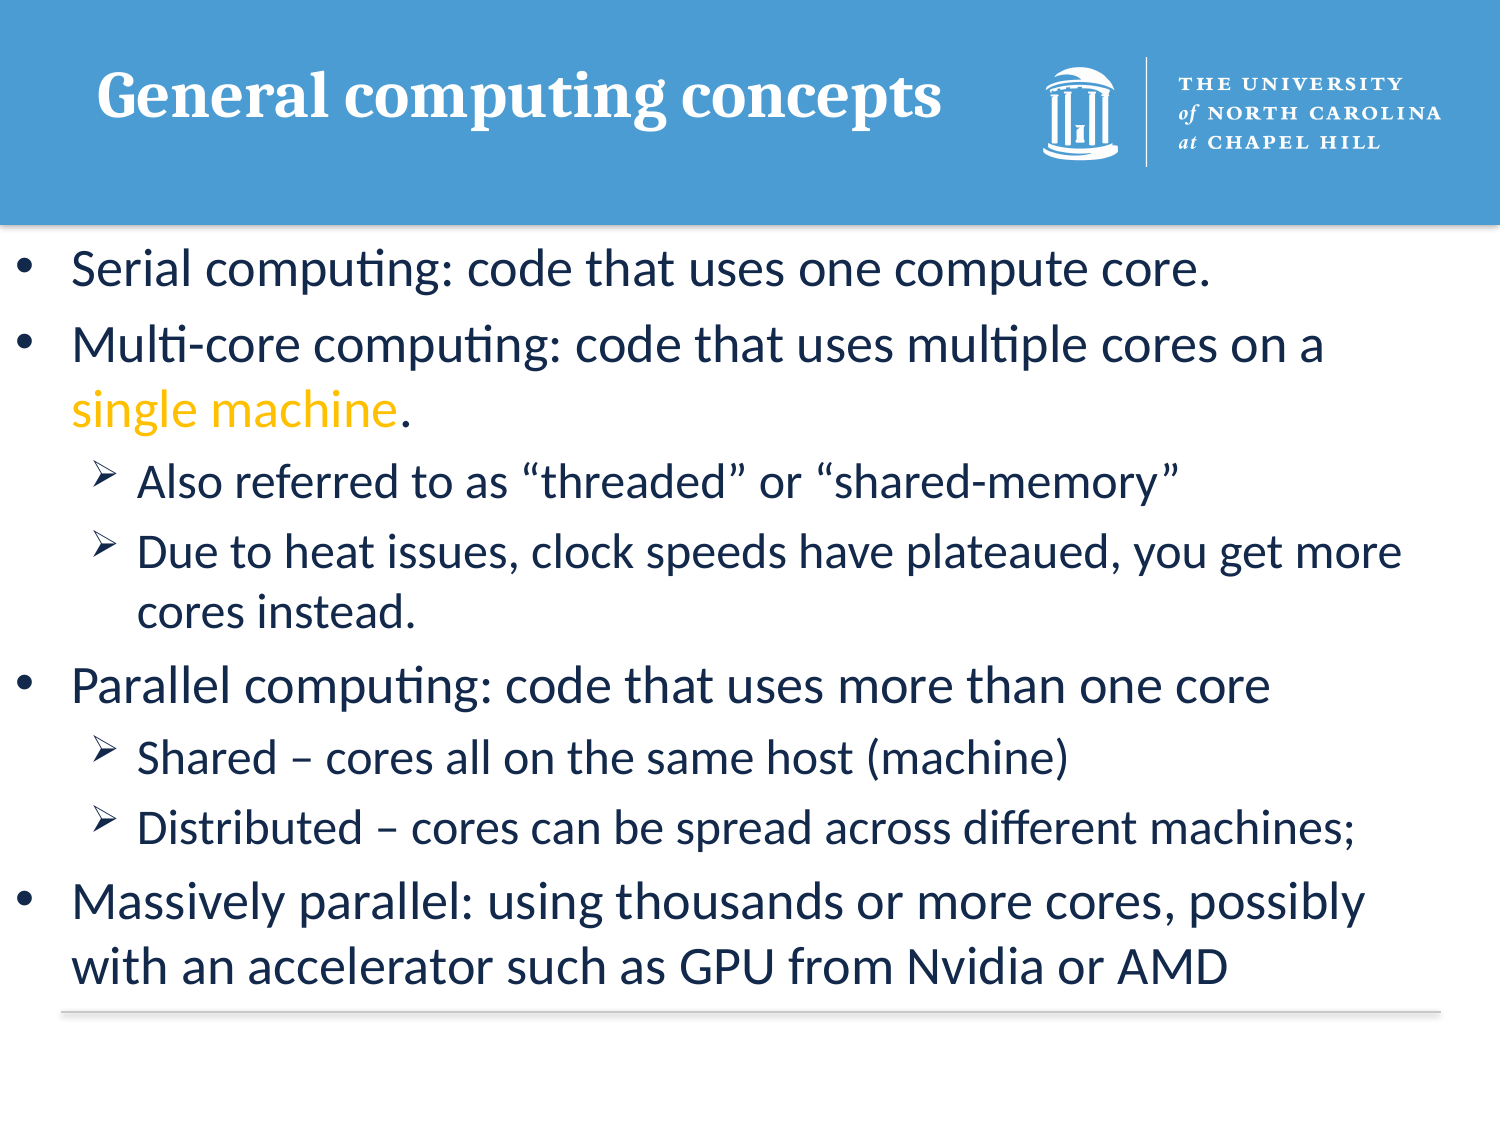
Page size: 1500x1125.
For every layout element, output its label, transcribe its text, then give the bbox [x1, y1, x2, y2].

title General computing concepts [0, 0, 1042, 182]
list Serial computing: code that uses one compute core. Multi-core computing: code that uses multiple cores on a single machine. Also referred to as “threaded” or “shared-memory” Due to heat issues, clock speeds have plateaued, you get more cores instead. Parallel computing: code that uses more than one core Shared – cores all on the same host (machine) Distributed – cores can be spread across different machines; Massively parallel: using thousands or more cores, possibly with an accelerator such as GPU from Nvidia or AMD [0, 224, 1475, 1125]
picture [1043, 57, 1441, 167]
